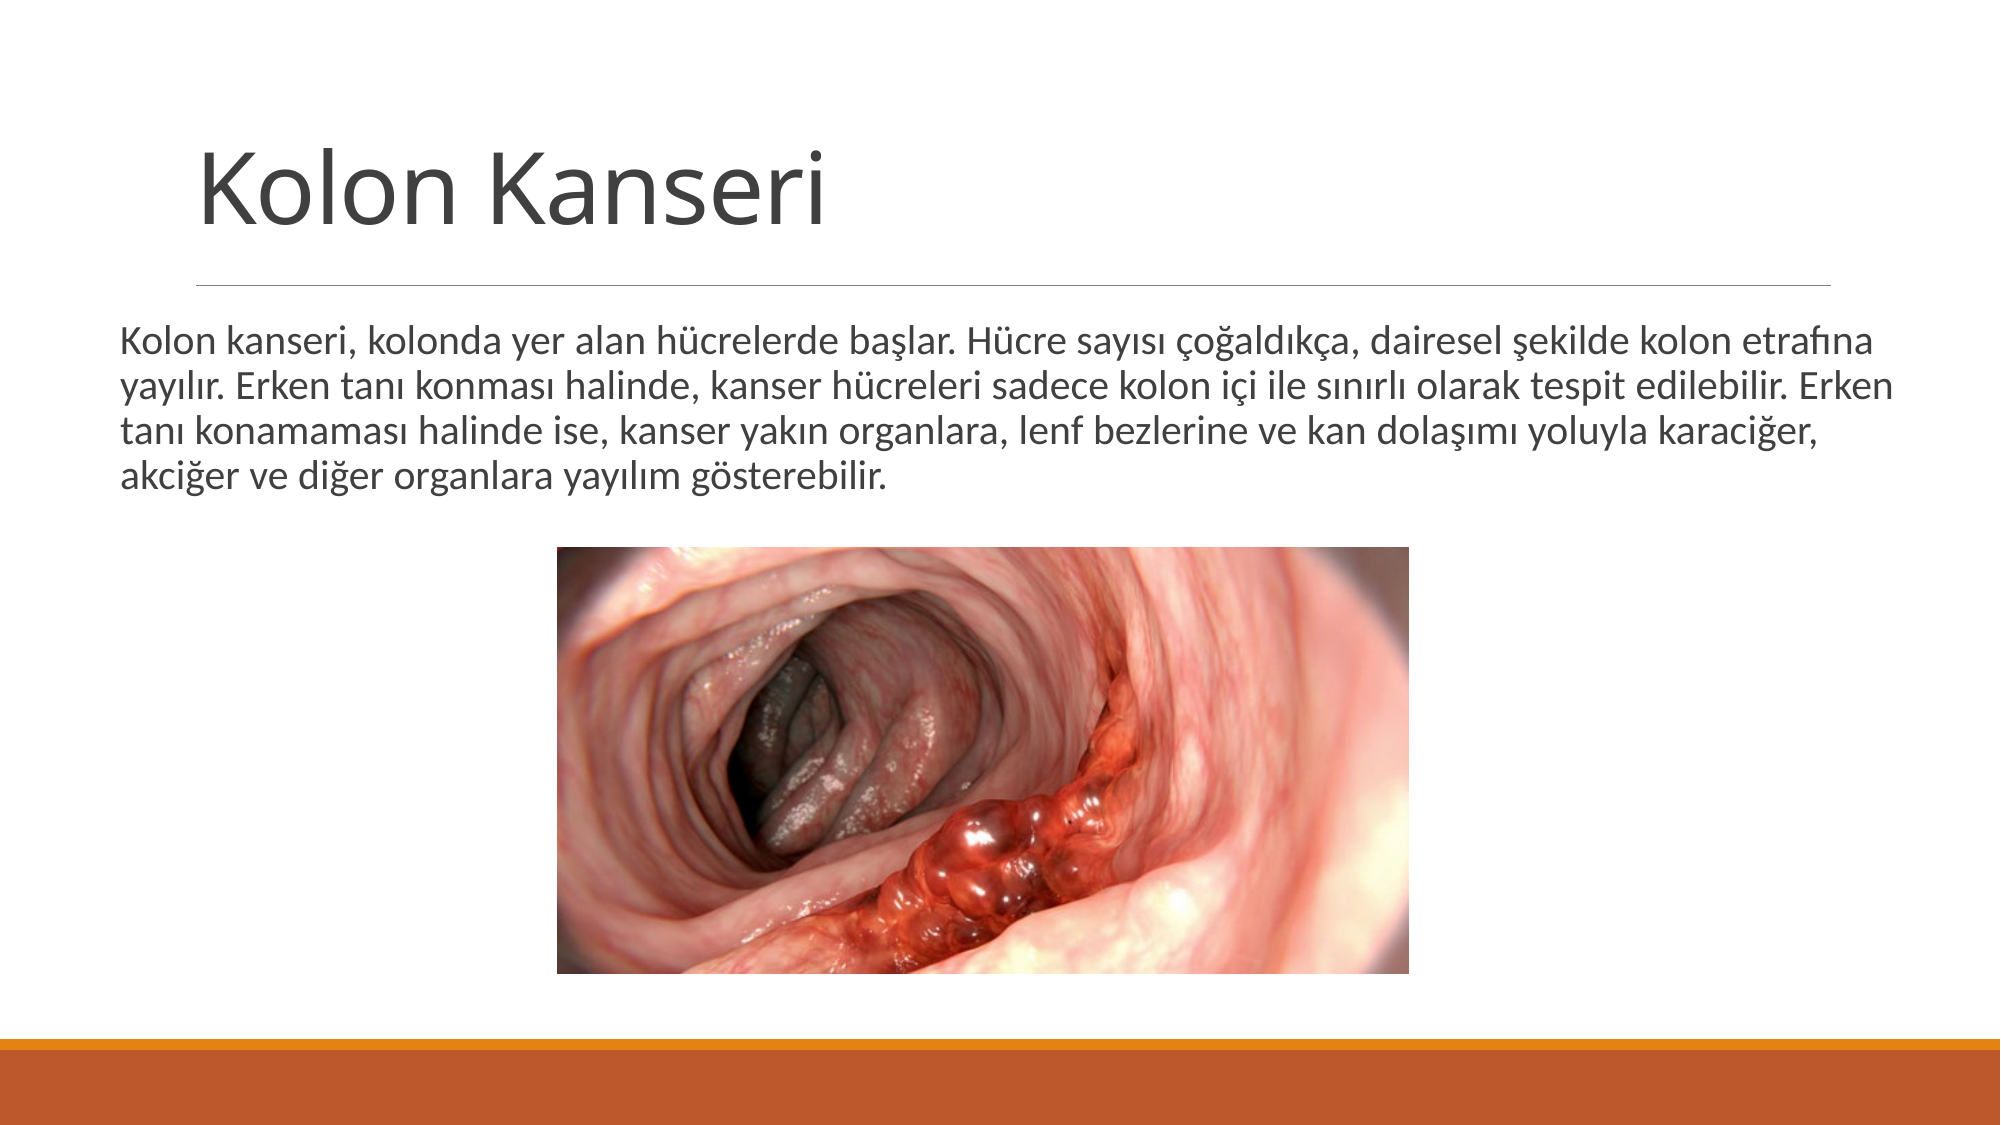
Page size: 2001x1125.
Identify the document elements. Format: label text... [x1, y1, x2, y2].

picture [556, 546, 1409, 974]
list Kolon kanseri, kolonda yer alan hücrelerde başlar. Hücre sayısı çoğaldıkça, dairesel şekilde kolon etrafına yayılır. Erken tanı konması halinde, kanser hücreleri sadece kolon içi ile sınırlı olarak tespit edilebilir. Erken tanı konamaması halinde ise, kanser yakın organlara, lenf bezlerine ve kan dolaşımı yoluyla karaciğer, akciğer ve diğer organlara yayılım gösterebilir. [105, 311, 1925, 992]
title Kolon Kanseri [180, 47, 1830, 253]
